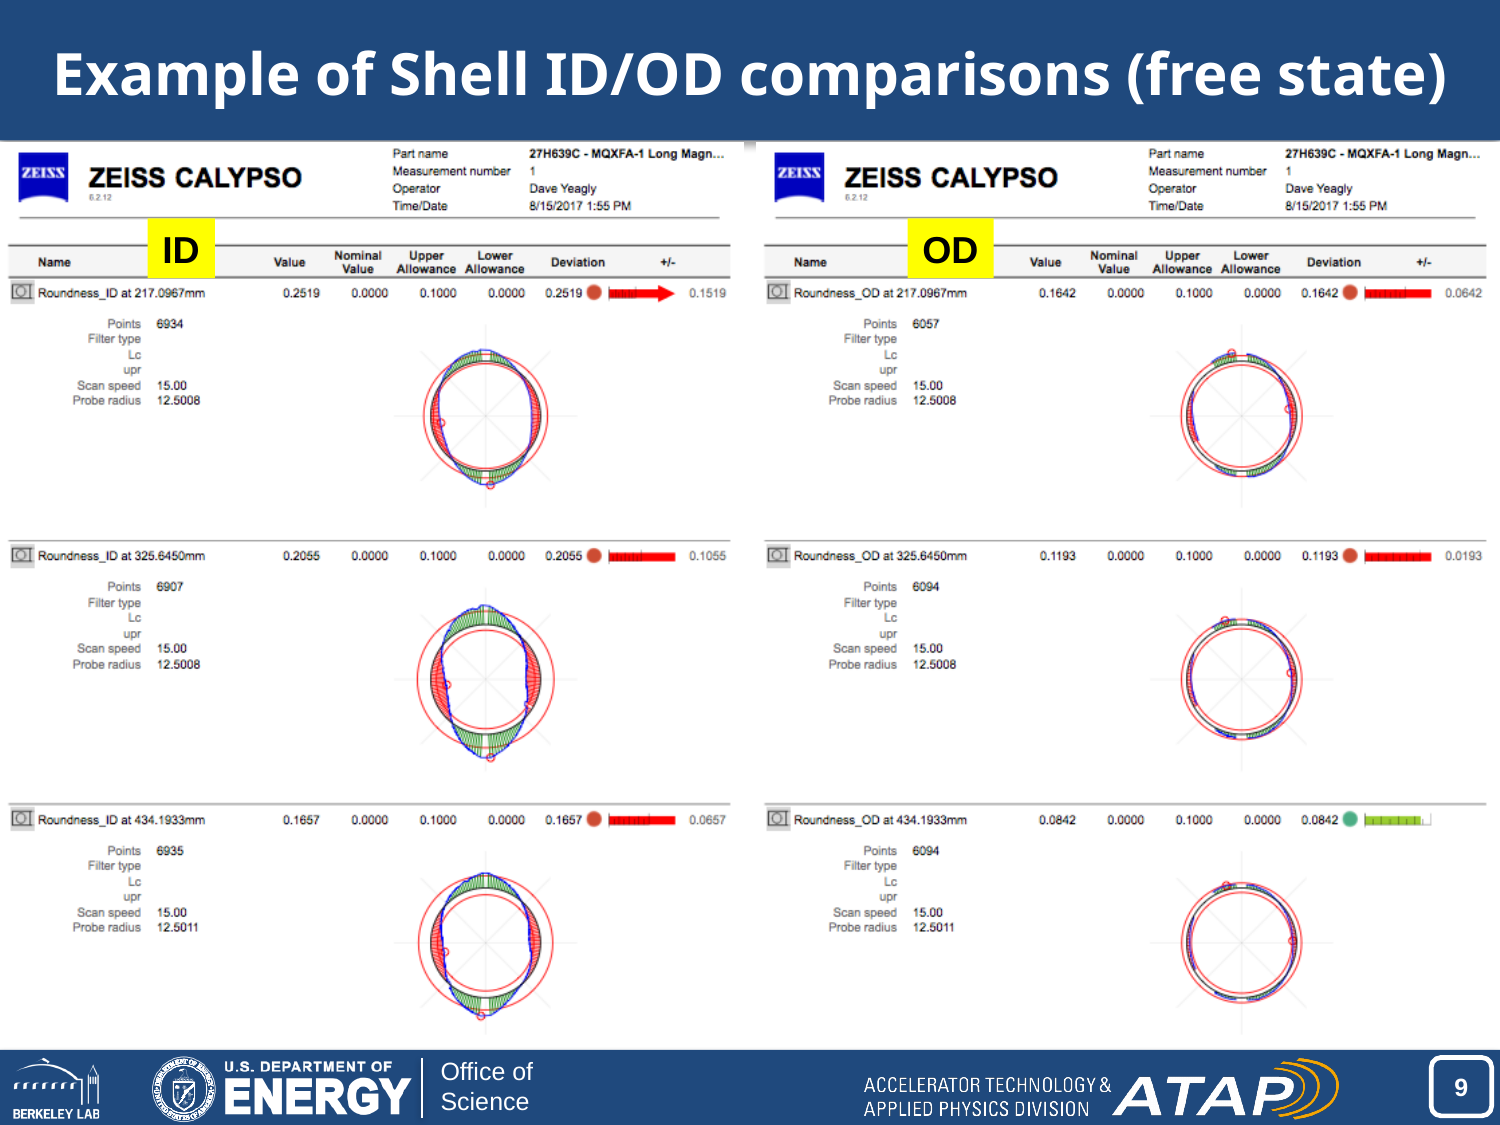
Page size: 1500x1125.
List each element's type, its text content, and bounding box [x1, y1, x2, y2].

title Example of Shell ID/OD comparisons (free state) [0, 2, 1500, 143]
picture [756, 142, 1500, 1043]
picture [863, 1058, 1340, 1125]
picture [0, 142, 744, 1043]
